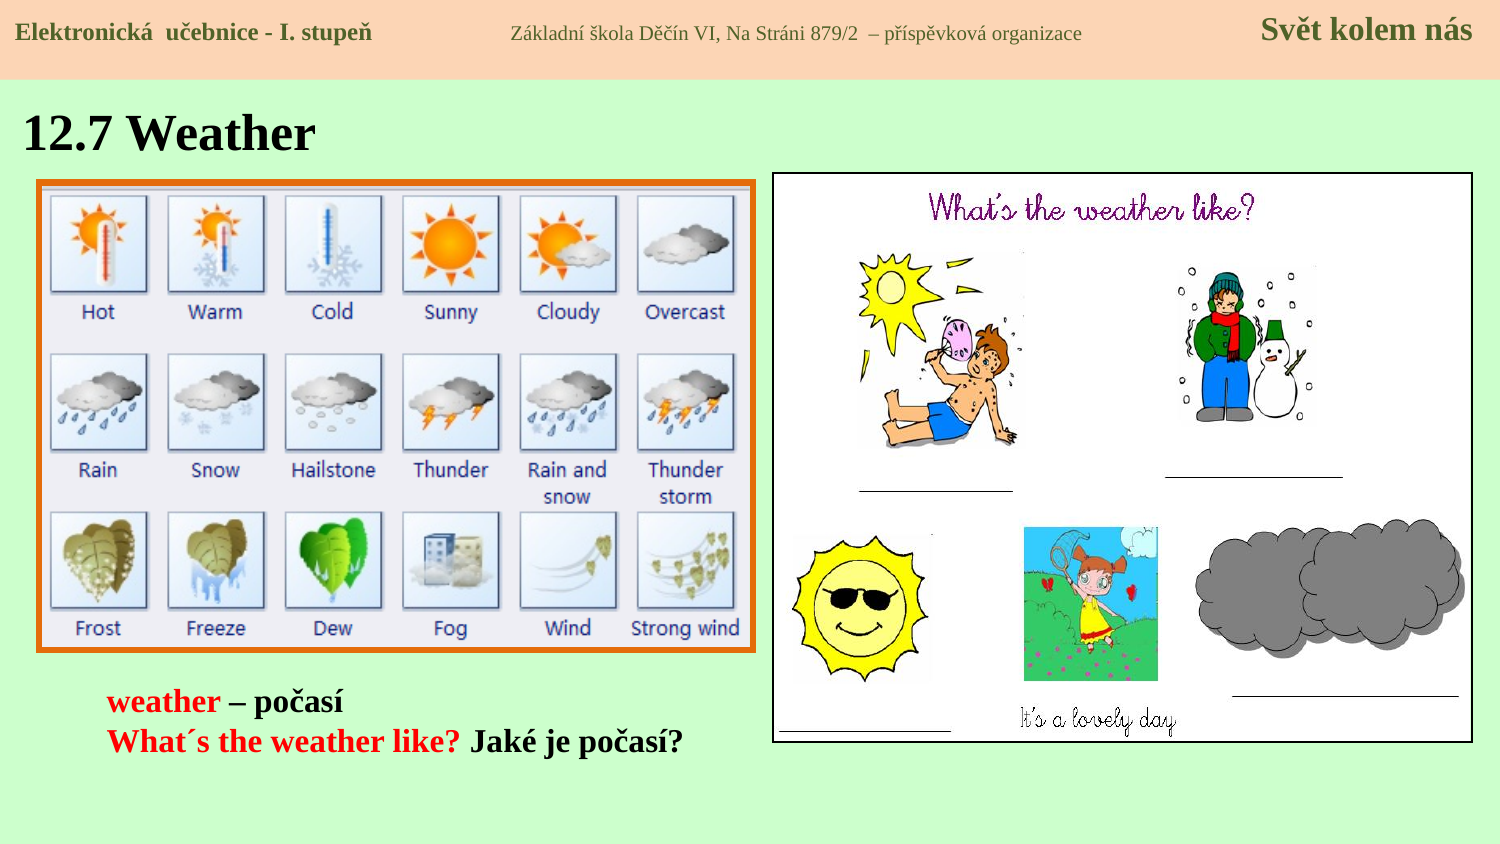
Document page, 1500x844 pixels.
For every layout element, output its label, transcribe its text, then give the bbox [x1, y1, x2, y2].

title 12.7 Weather [7, 80, 372, 179]
picture [41, 185, 750, 648]
picture [773, 173, 1471, 741]
text_box weather – počasí What´s the weather like? Jaké je počasí? [91, 672, 700, 767]
text_box Elektronická učebnice - I. stupeň Základní škola Děčín VI, Na Stráni 879/2 – příspěvková organizace Svět kolem nás [0, 0, 1500, 80]
